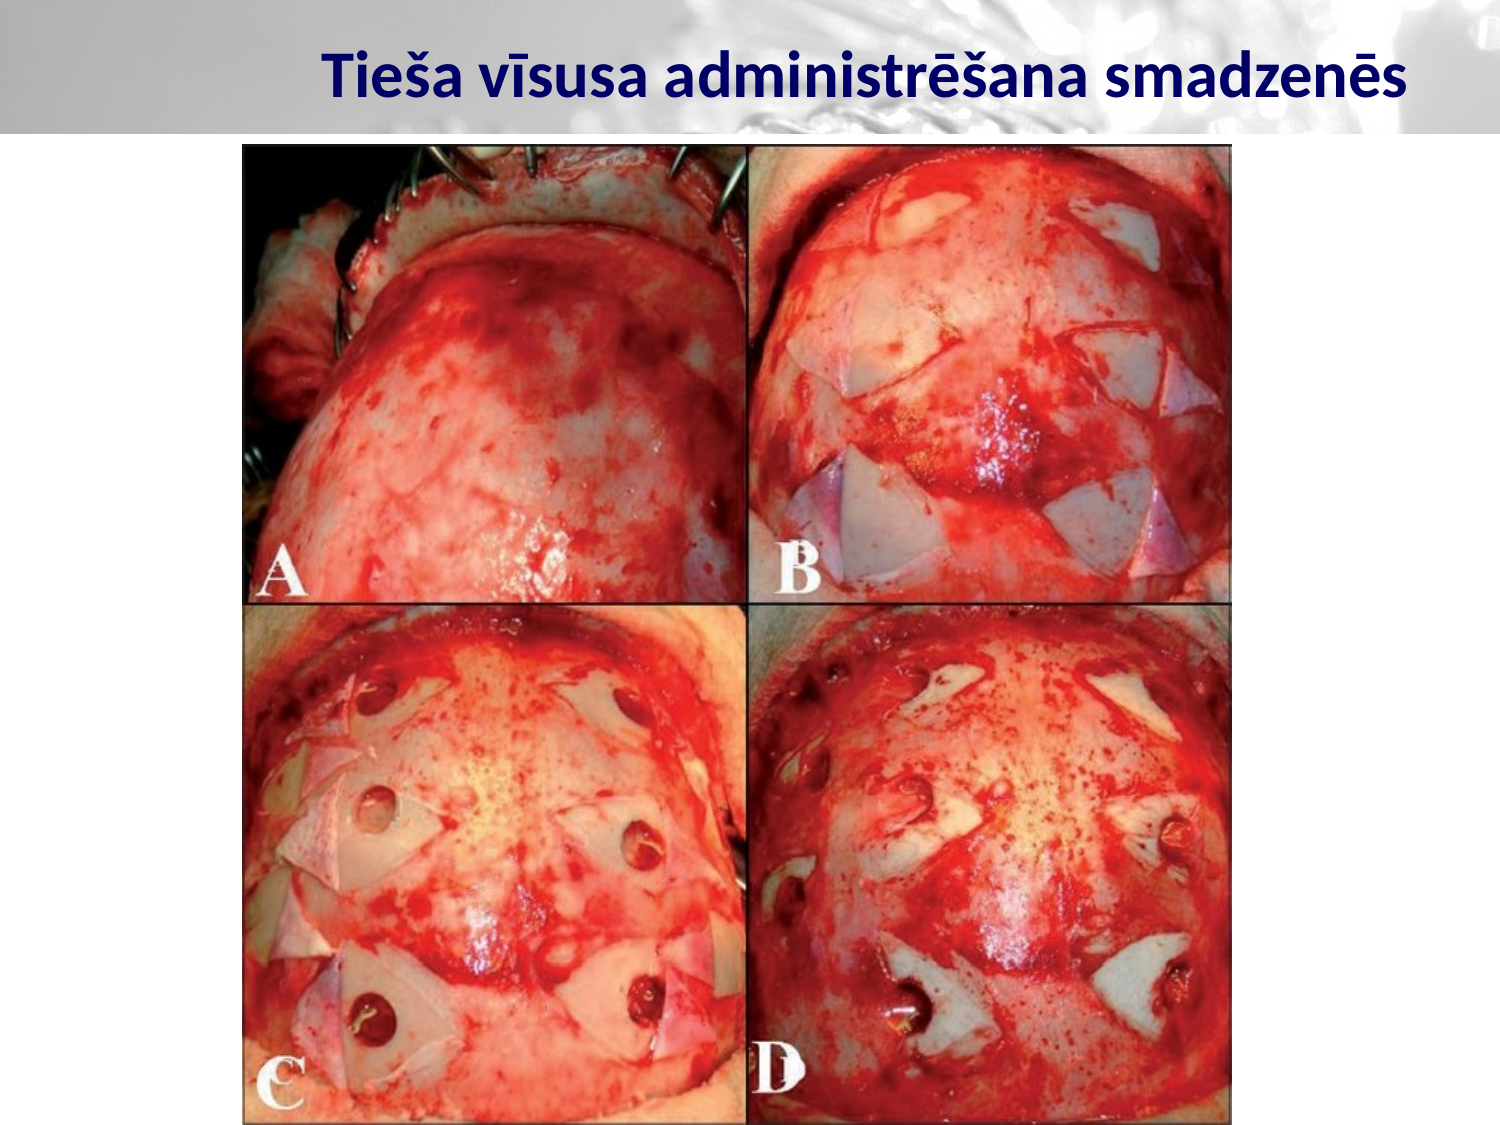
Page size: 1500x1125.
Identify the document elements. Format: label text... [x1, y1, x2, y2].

picture [0, 0, 1500, 134]
picture [241, 144, 1232, 1125]
title Tieša vīsusa administrēšana smadzenēs [74, 24, 1426, 118]
